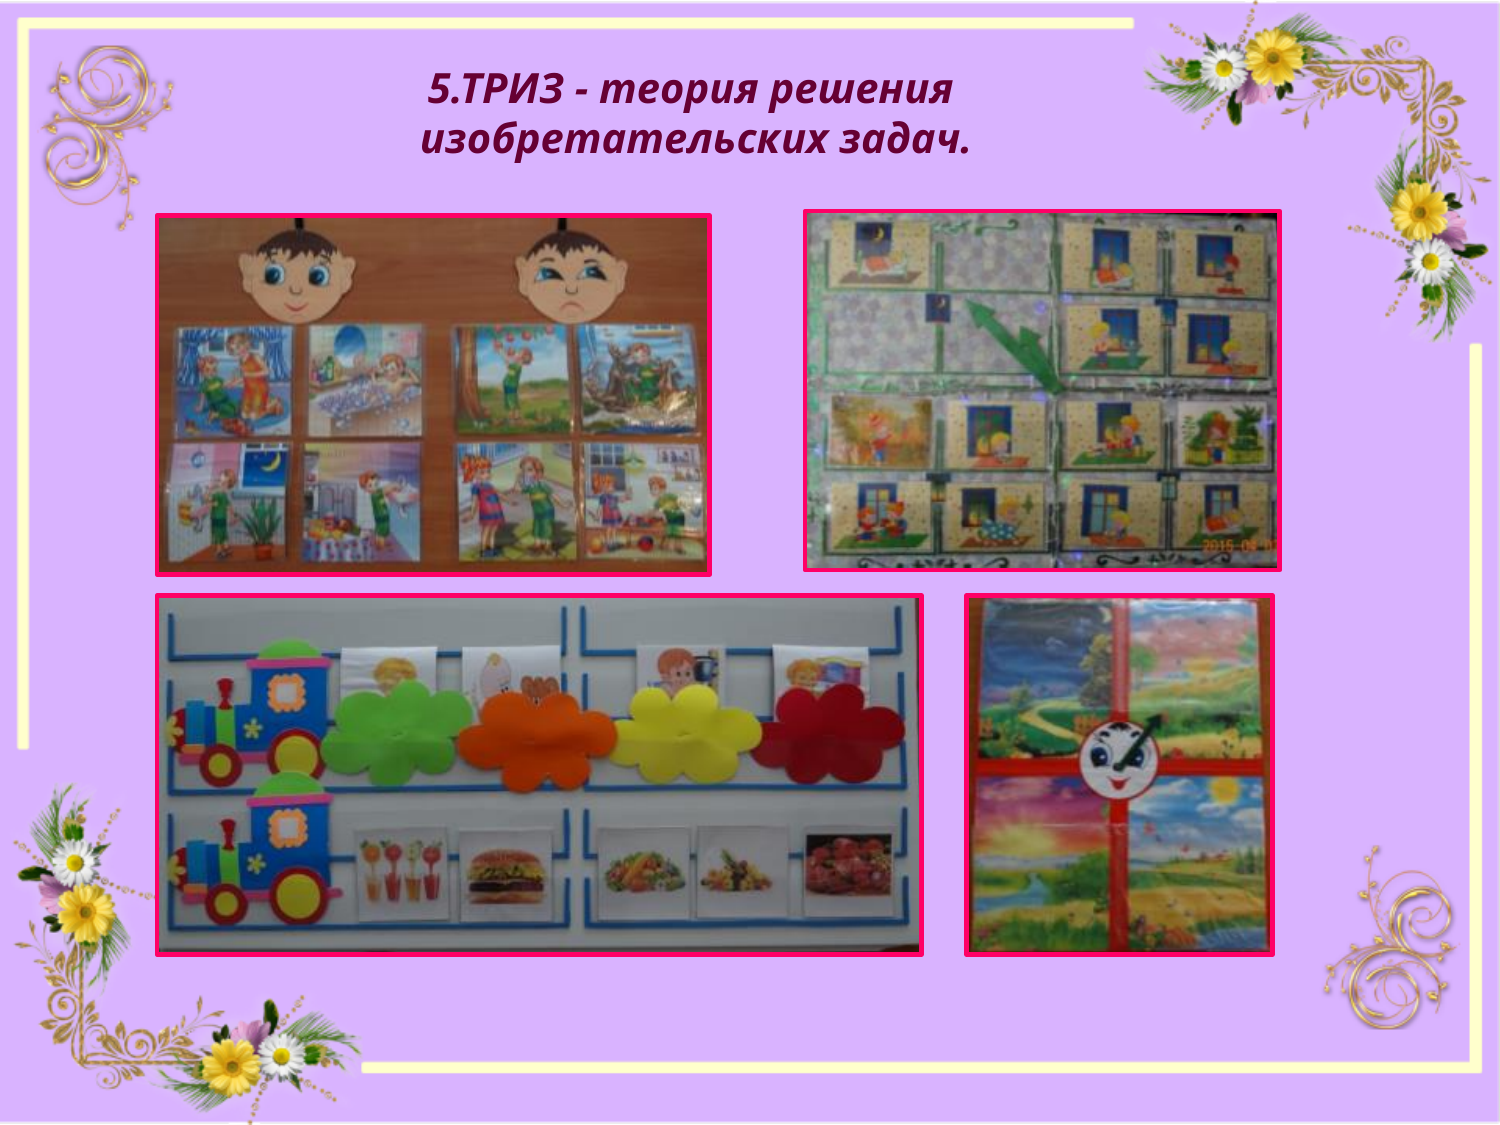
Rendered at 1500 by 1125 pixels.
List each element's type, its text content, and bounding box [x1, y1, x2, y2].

text_box 5.ТРИЗ - теория решения изобретательских задач. [242, 54, 1140, 170]
picture [0, 0, 1500, 1125]
